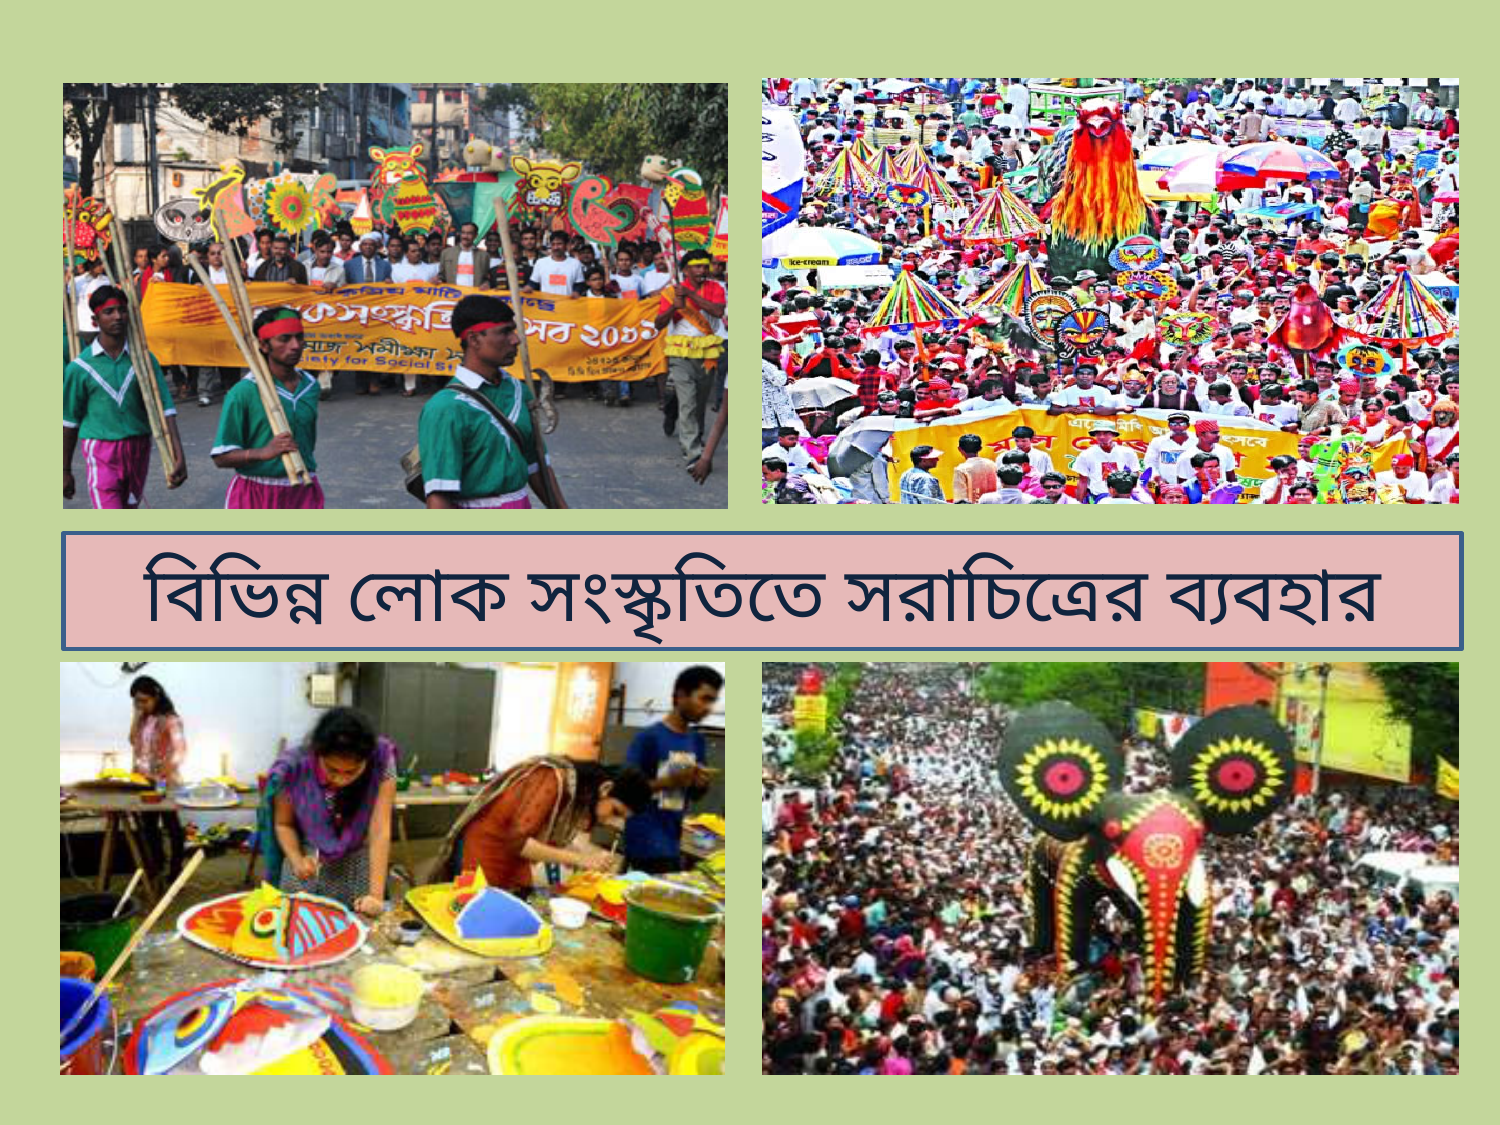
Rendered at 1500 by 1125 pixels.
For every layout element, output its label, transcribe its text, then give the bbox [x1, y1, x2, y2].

text_box বিভিন্ন লোক সংস্কৃতিতে সরাচিত্রের ব্যবহার [61, 531, 1464, 651]
picture [63, 82, 728, 510]
picture [762, 77, 1460, 505]
picture [60, 662, 726, 1076]
picture [762, 662, 1460, 1076]
